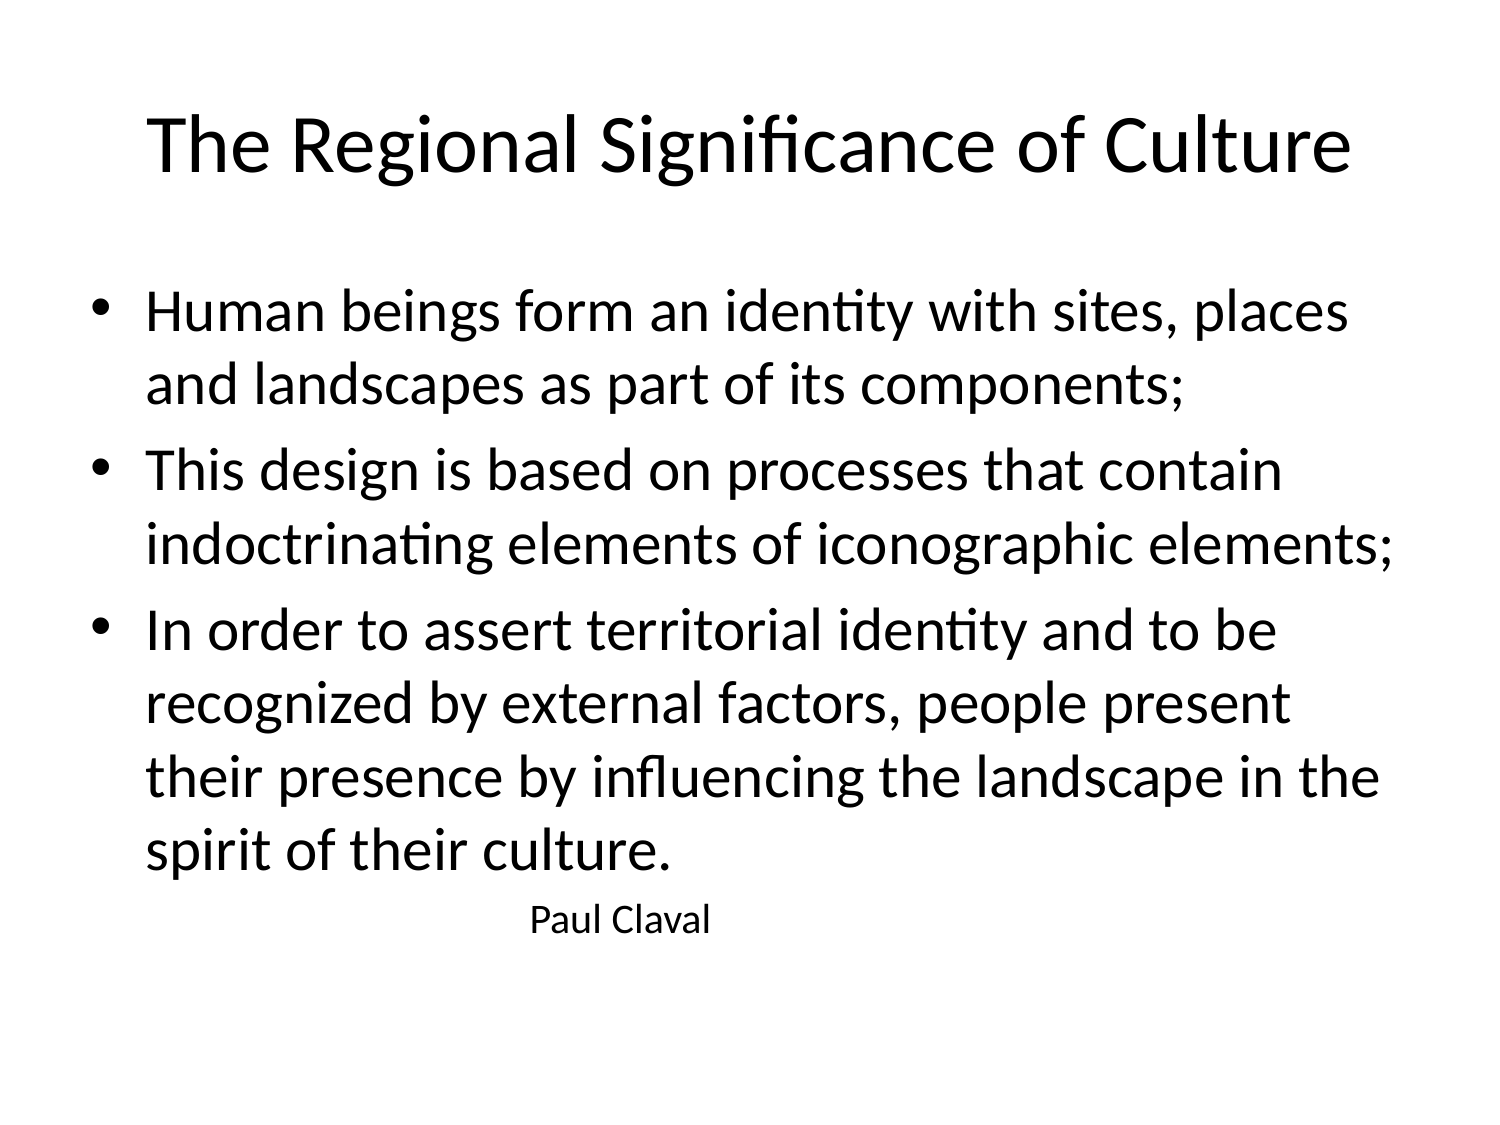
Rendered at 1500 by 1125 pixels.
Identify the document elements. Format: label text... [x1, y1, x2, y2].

list Human beings form an identity with sites, places and landscapes as part of its components; This design is based on processes that contain indoctrinating elements of iconographic elements; In order to assert territorial identity and to be recognized by external factors, people present their presence by influencing the landscape in the spirit of their culture. Paul Claval [75, 262, 1425, 1005]
title The Regional Significance of Culture [75, 45, 1425, 233]
